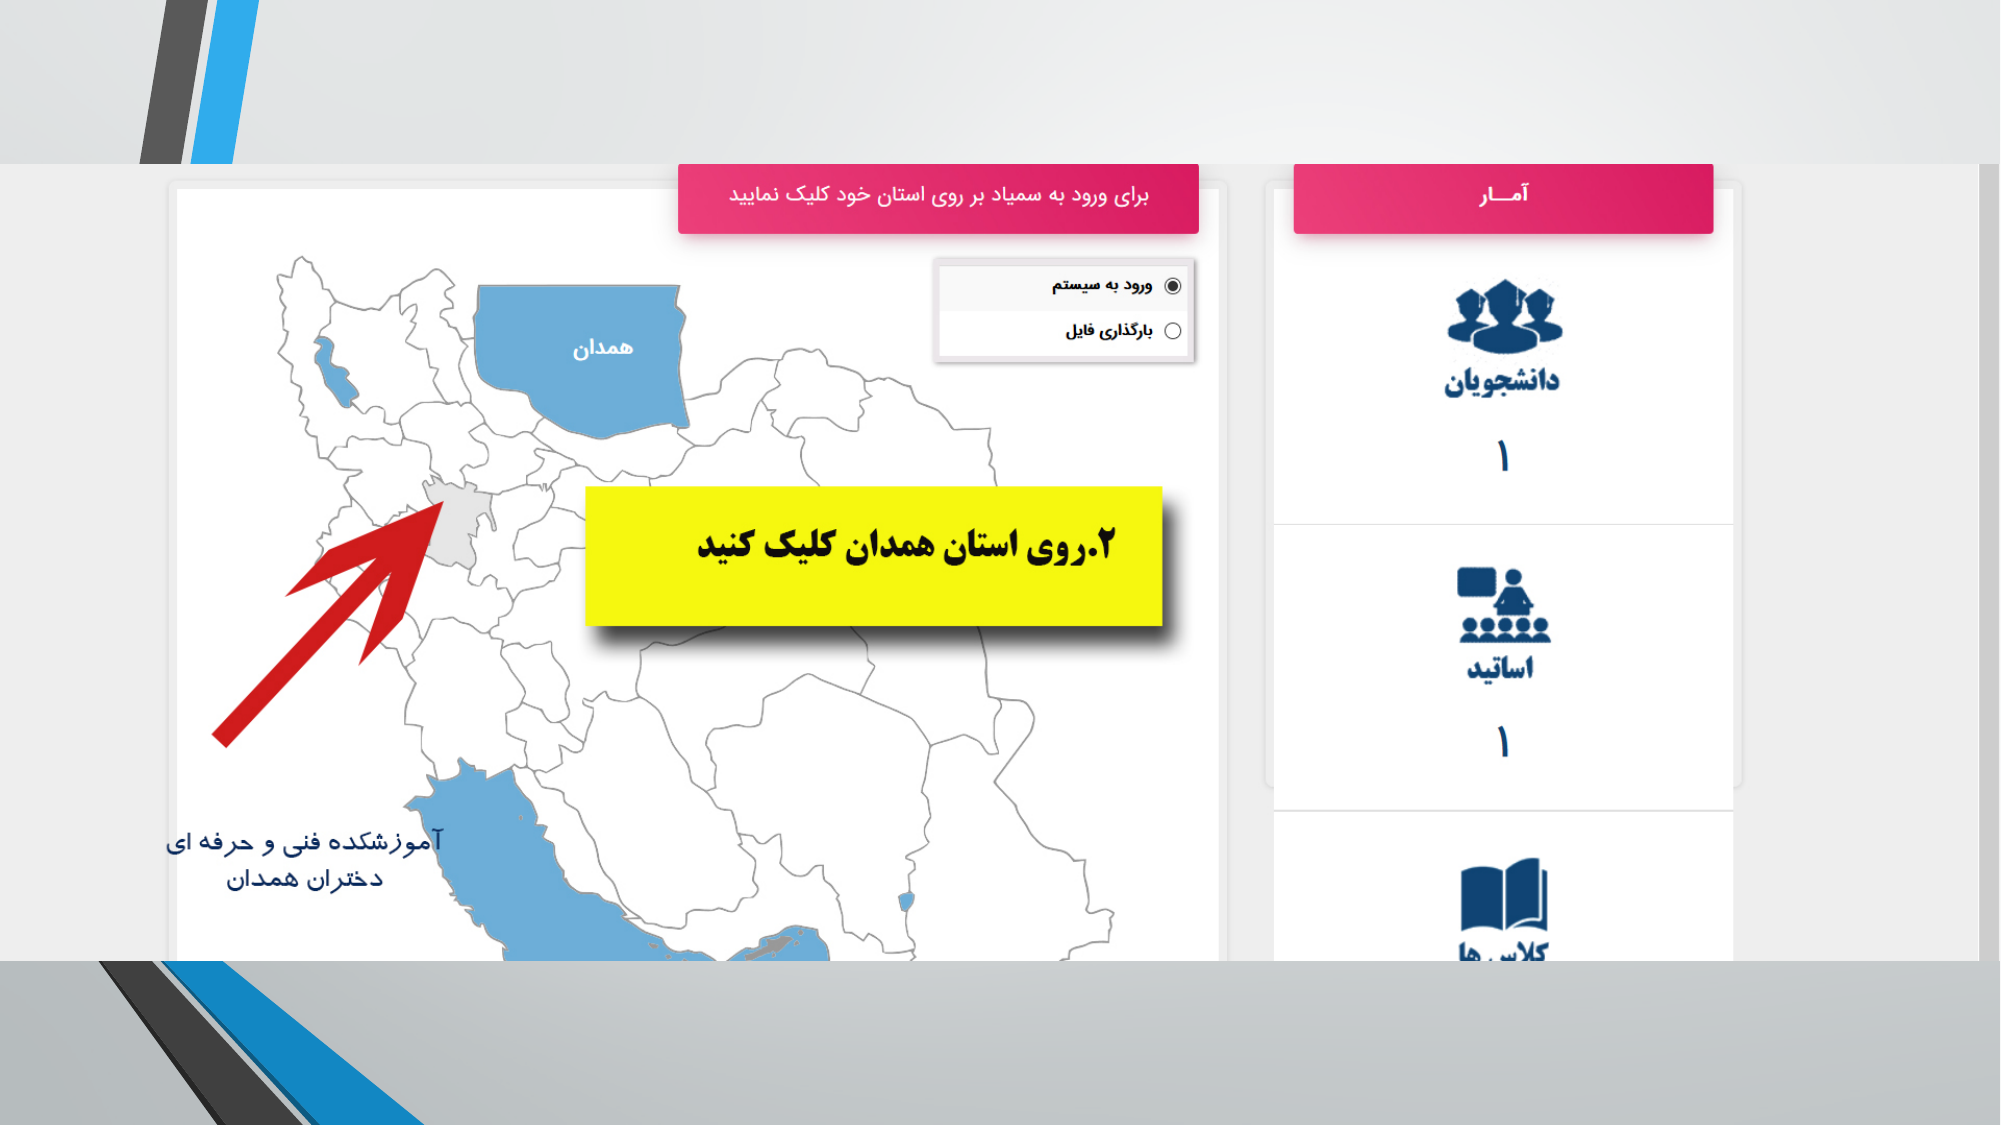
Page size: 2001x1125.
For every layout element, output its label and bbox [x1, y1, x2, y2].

picture [0, 164, 2000, 961]
